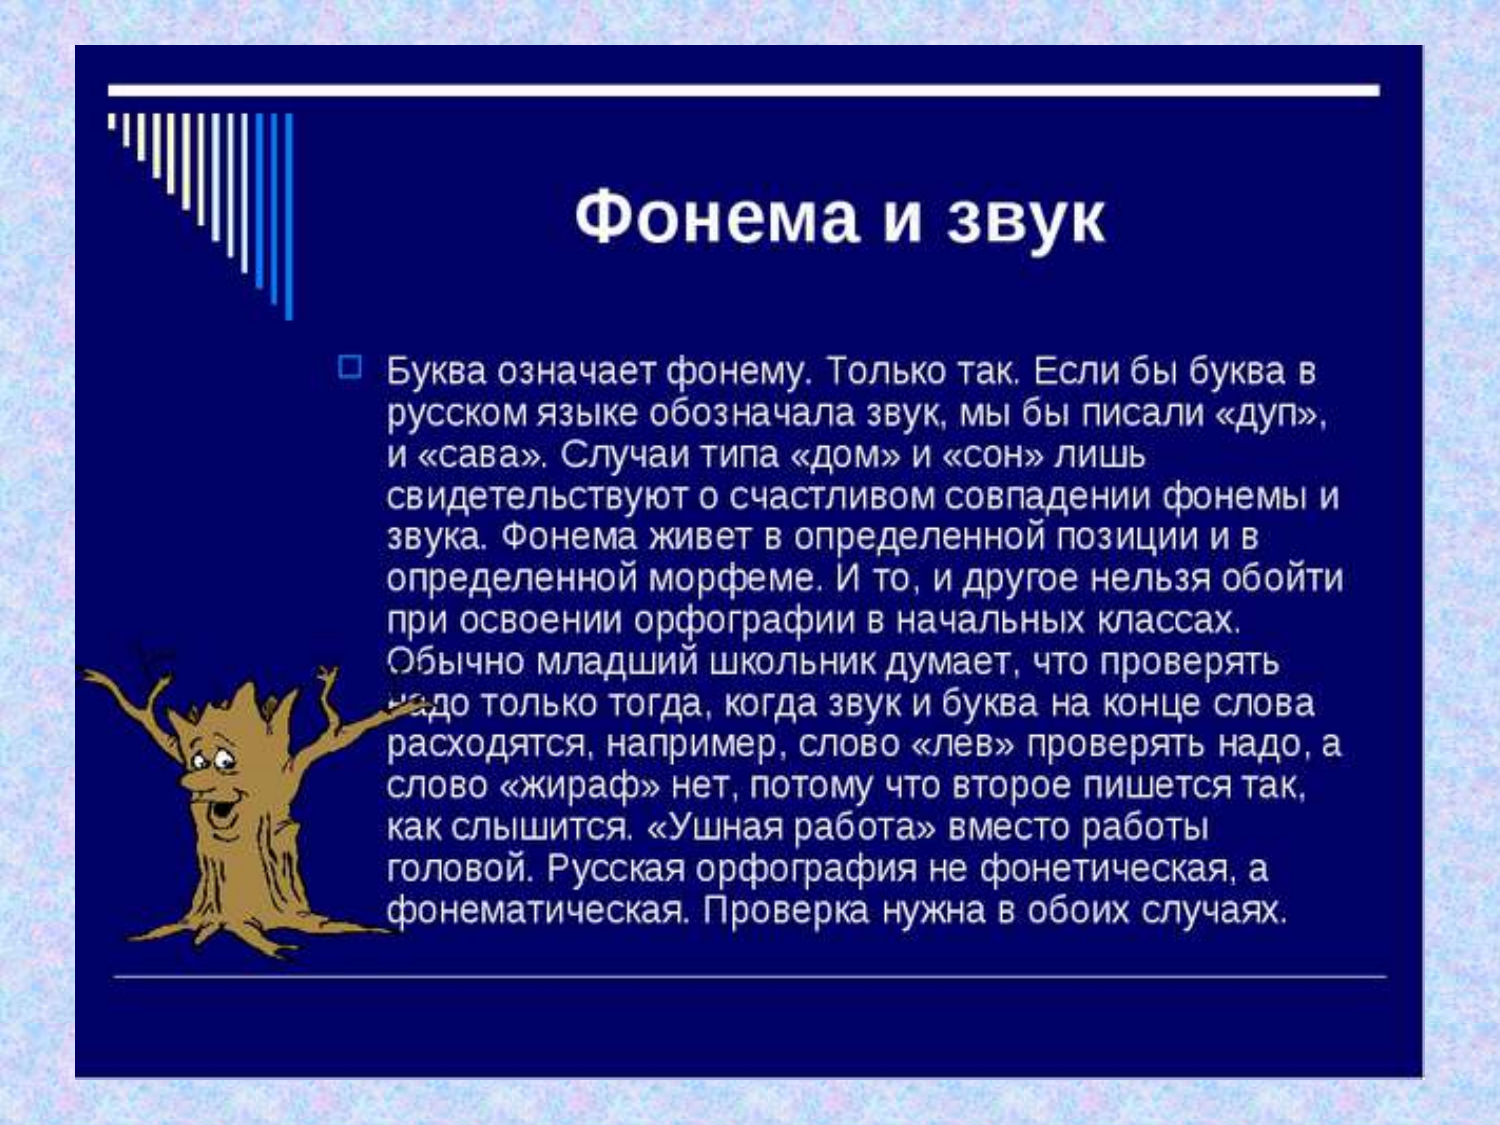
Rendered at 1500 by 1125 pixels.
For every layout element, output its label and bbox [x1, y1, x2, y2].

list [74, 44, 1426, 1081]
picture [0, 0, 1500, 1125]
